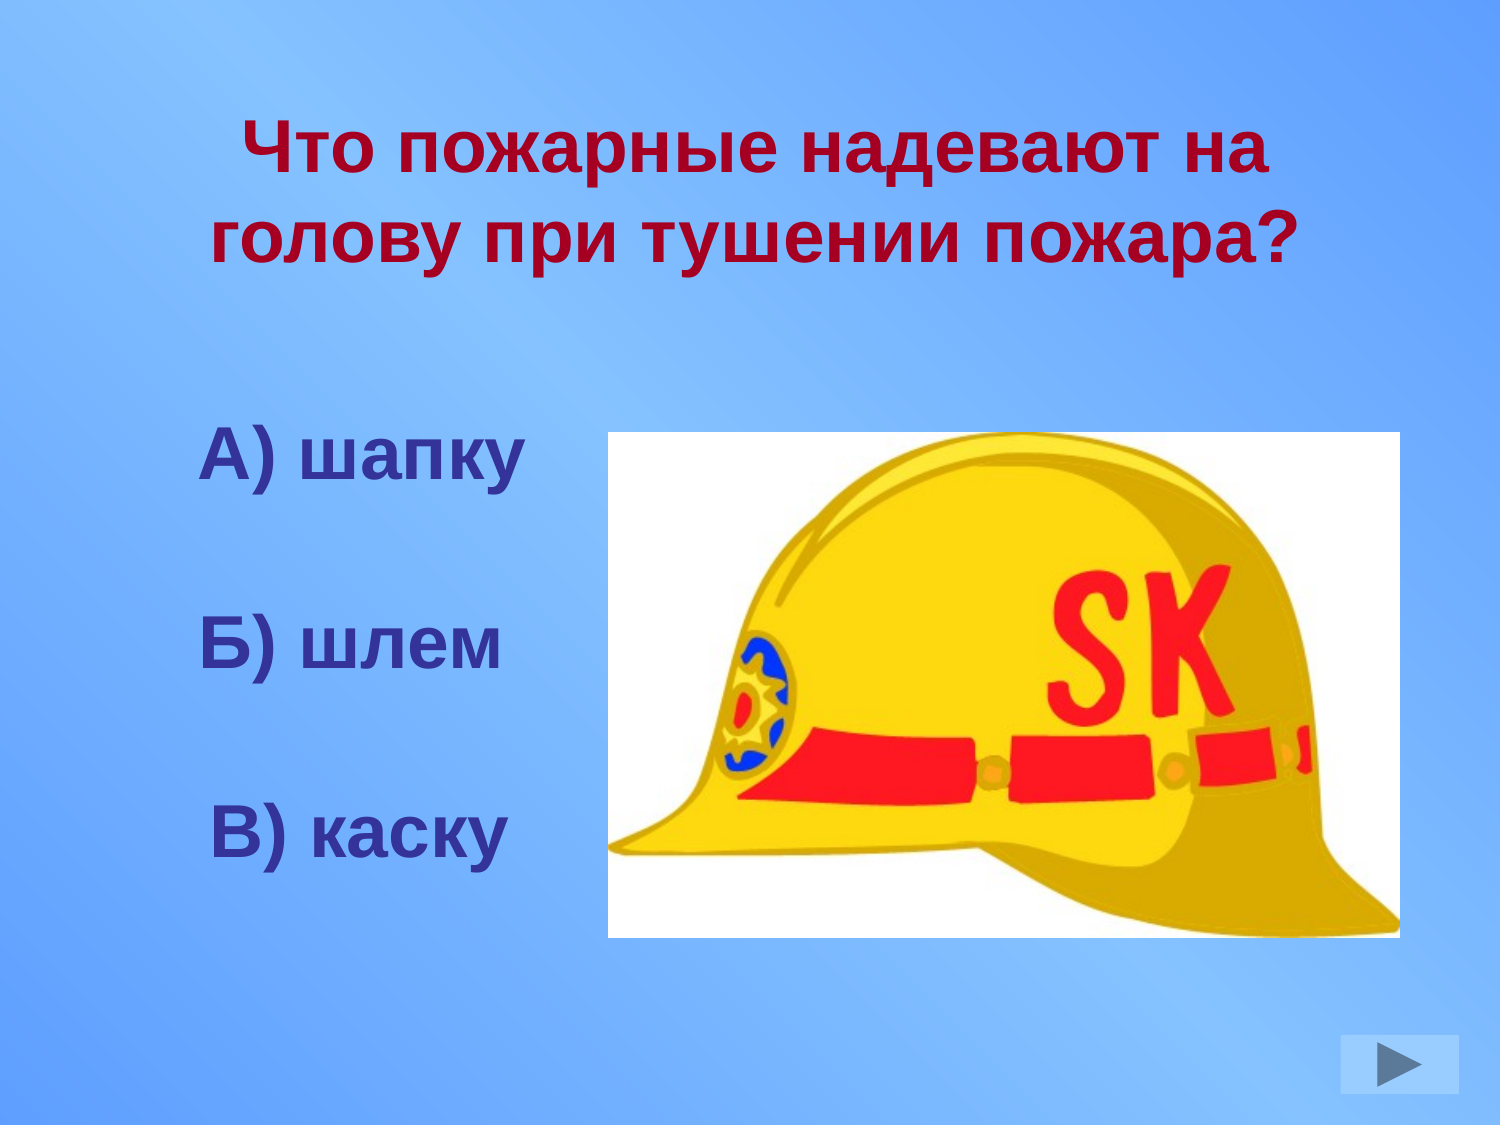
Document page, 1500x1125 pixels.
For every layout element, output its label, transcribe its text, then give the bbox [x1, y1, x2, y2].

text_box А) шапку [183, 397, 542, 502]
text_box Б) шлем [184, 586, 520, 691]
text_box Что пожарные надевают на голову при тушении пожара? [135, 90, 1376, 285]
text_box В) каску [194, 774, 525, 880]
picture [608, 432, 1400, 938]
text_box [1340, 1034, 1459, 1095]
